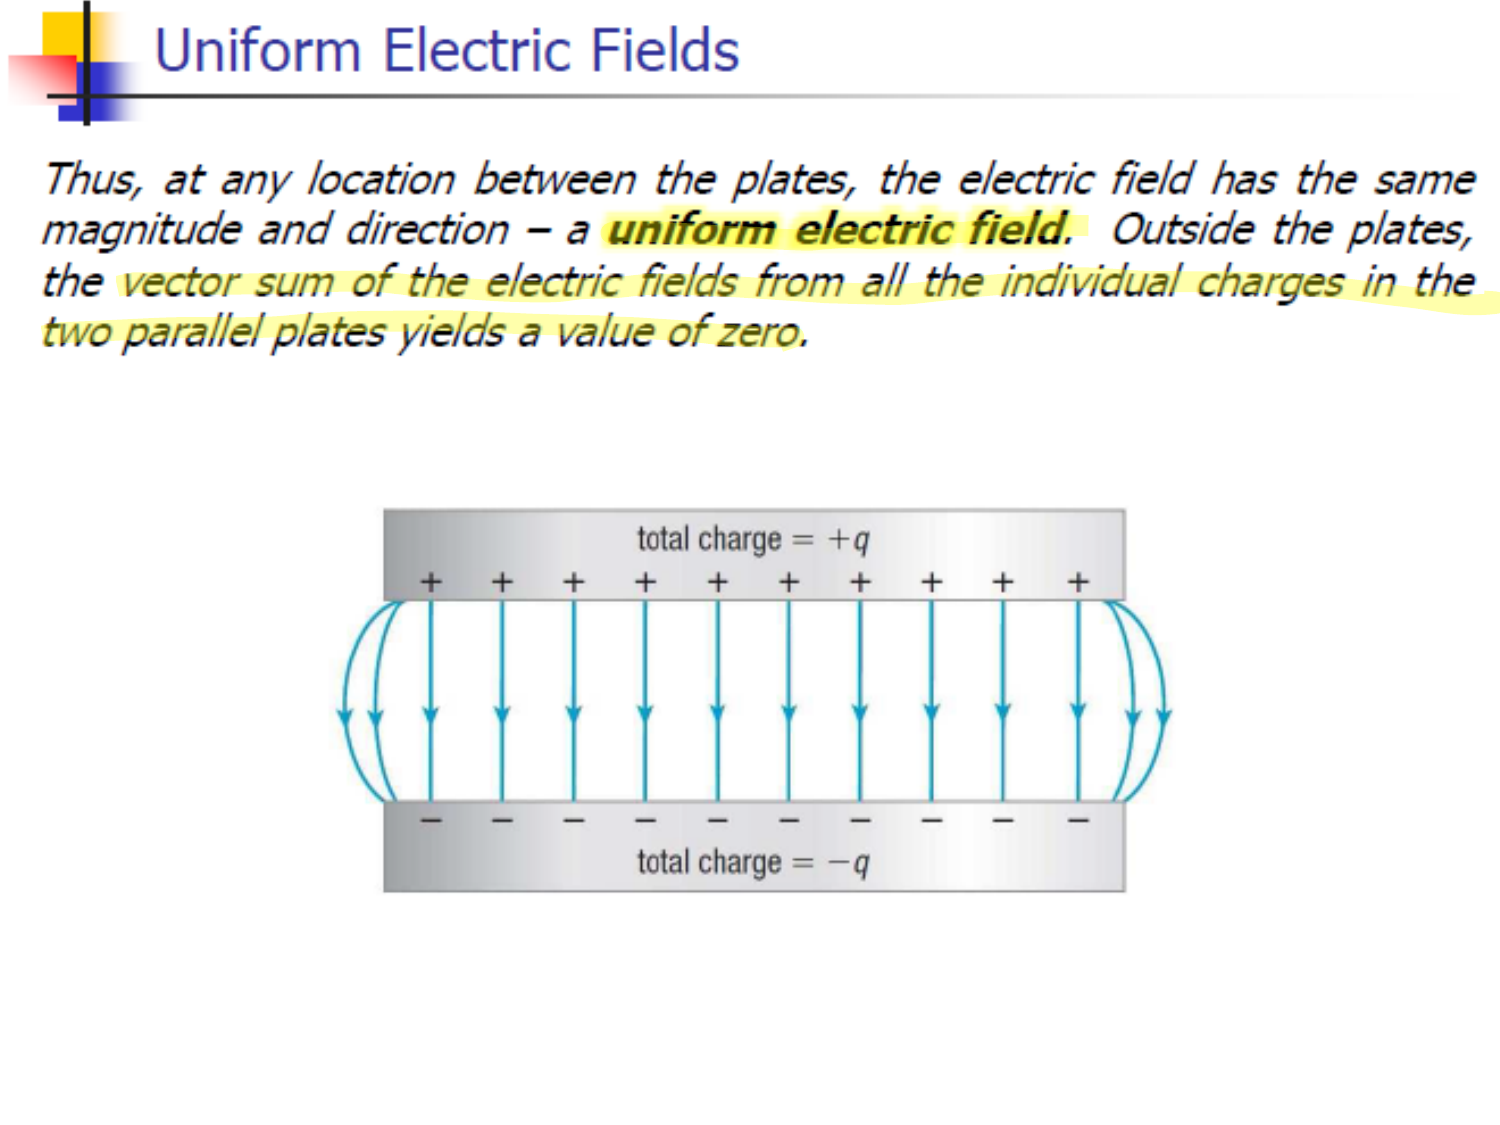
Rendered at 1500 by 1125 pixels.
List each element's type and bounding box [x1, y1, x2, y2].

picture [0, 0, 1500, 926]
